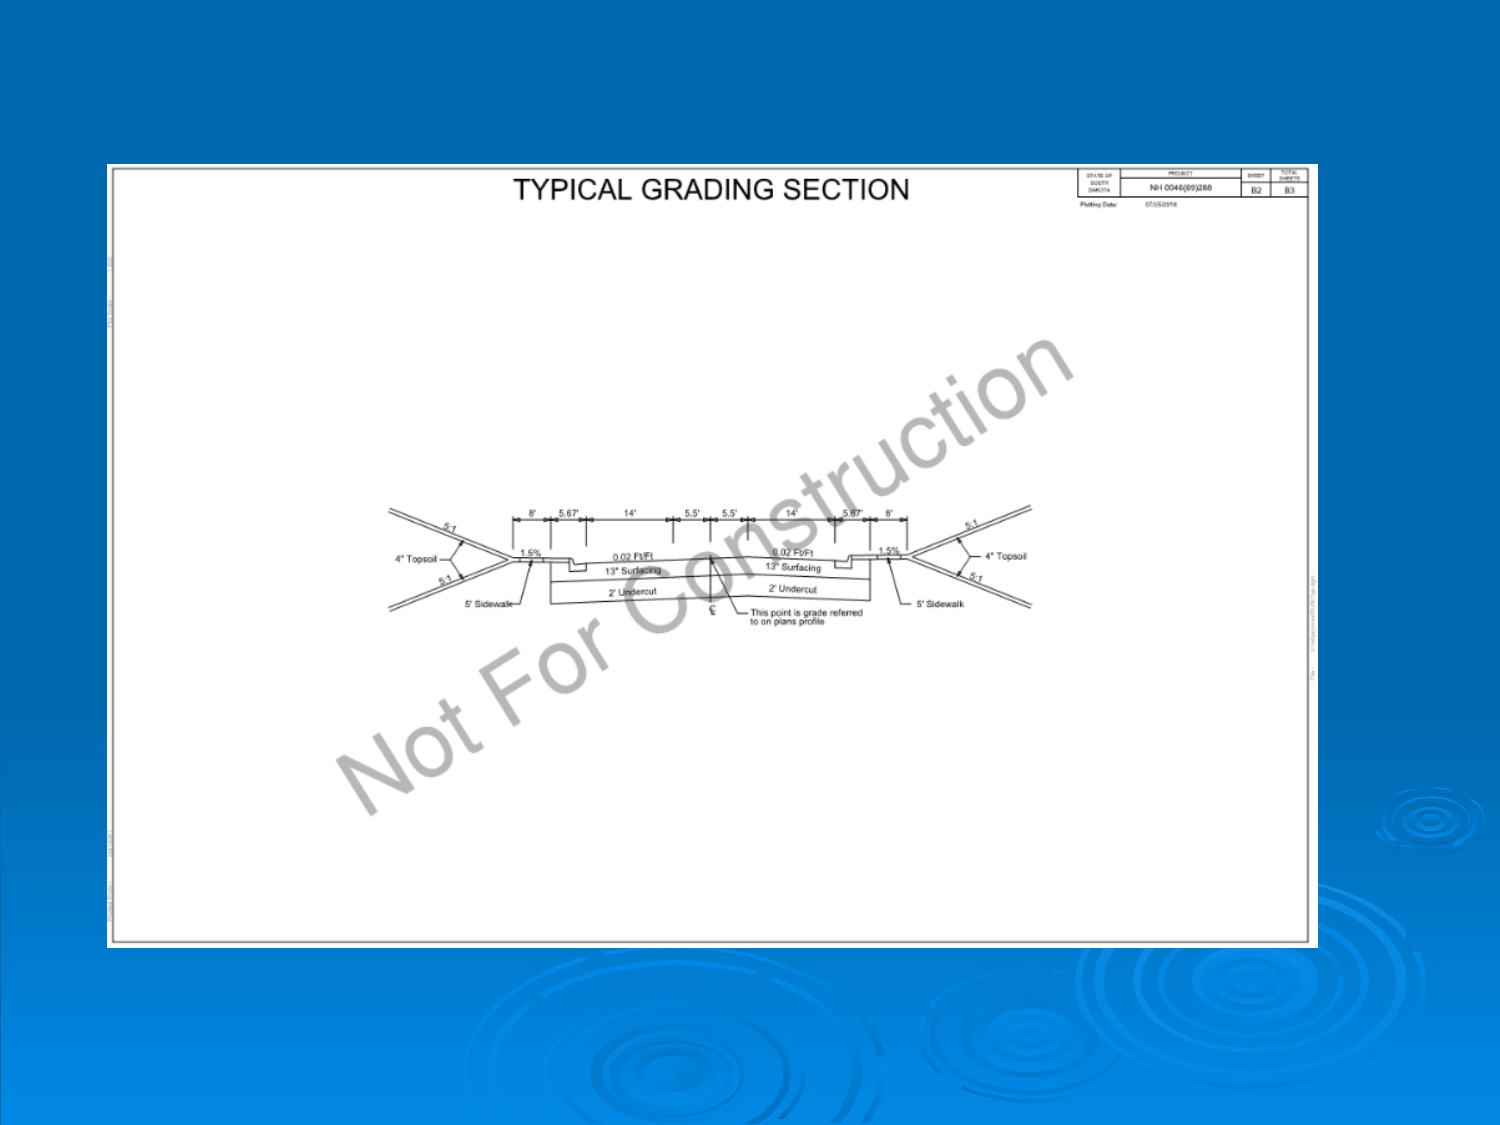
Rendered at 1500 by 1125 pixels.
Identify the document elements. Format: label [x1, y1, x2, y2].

picture [106, 164, 1319, 949]
